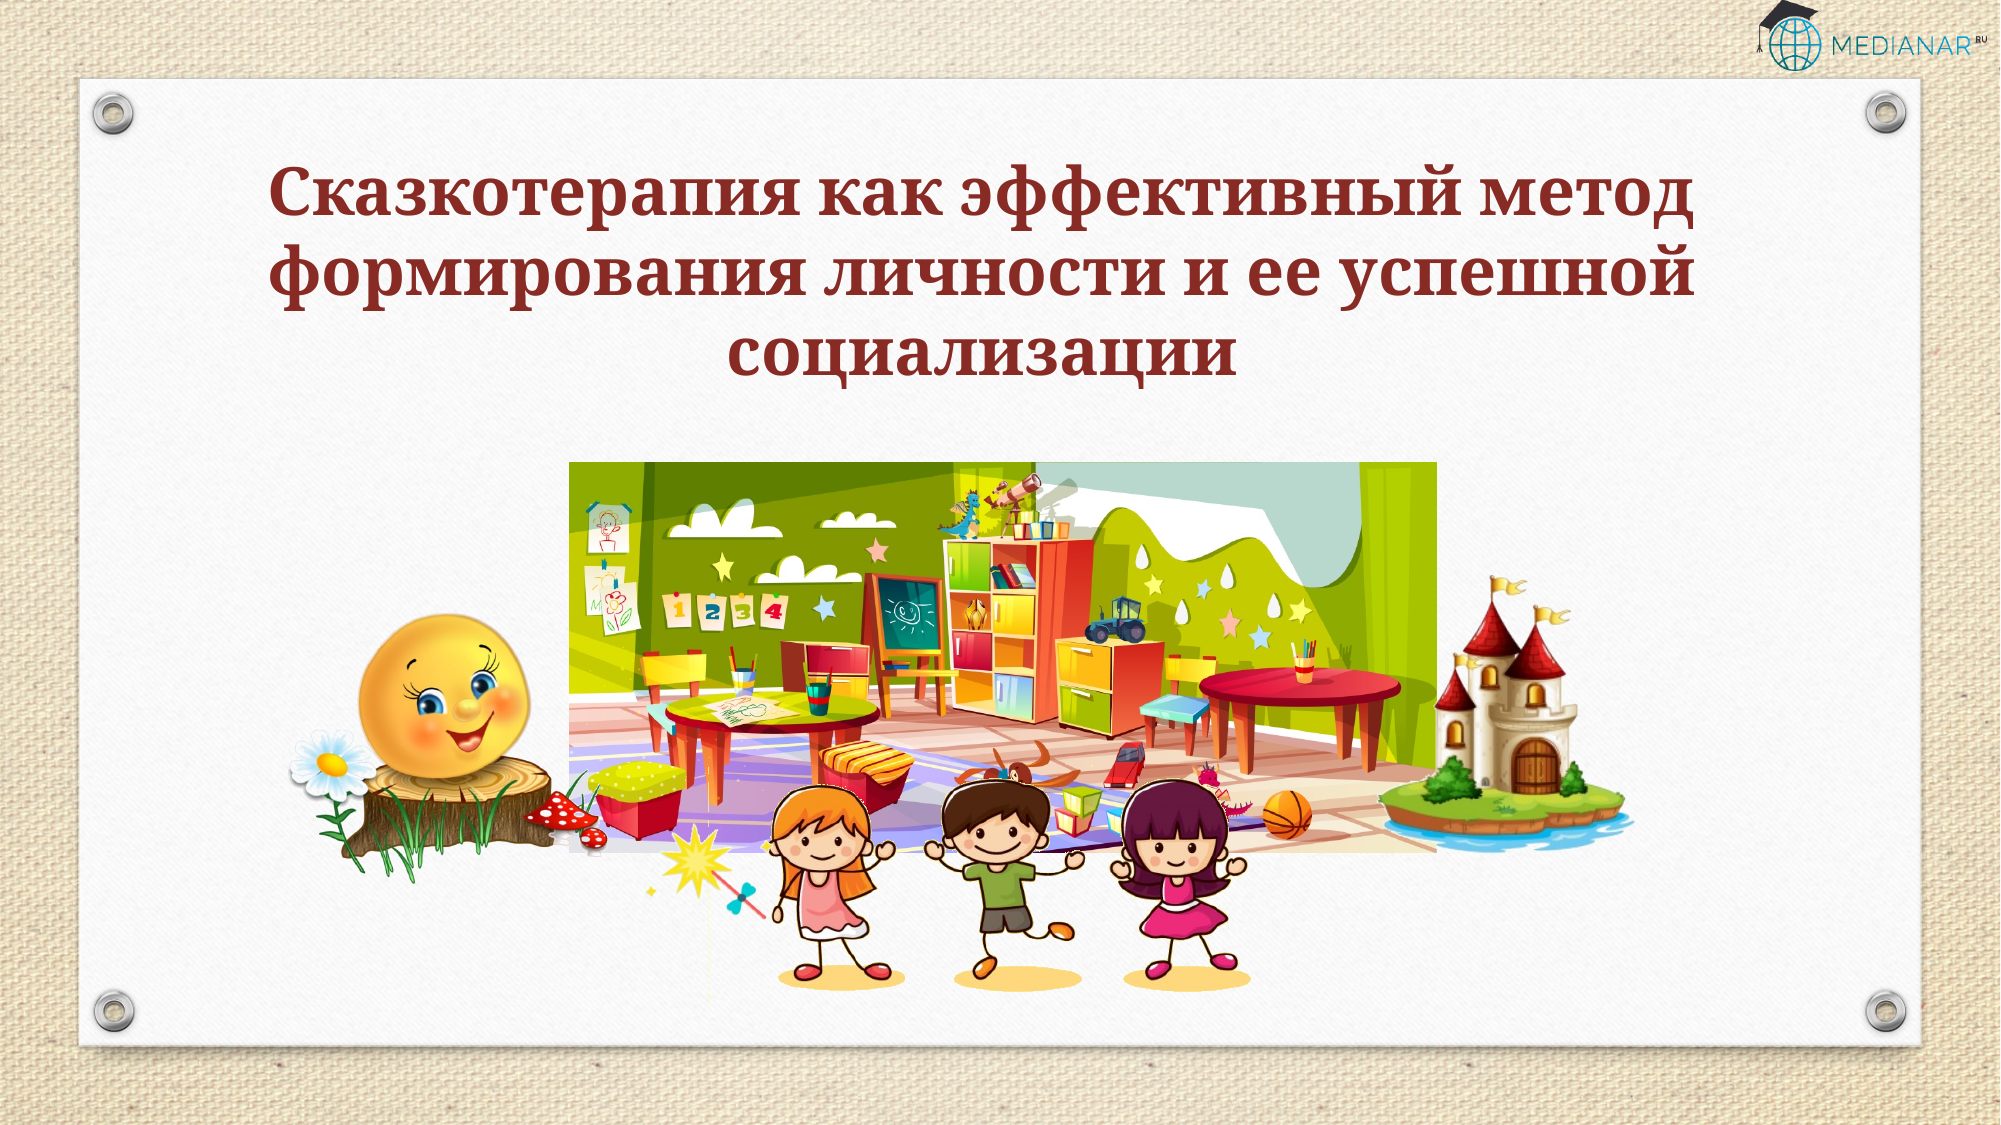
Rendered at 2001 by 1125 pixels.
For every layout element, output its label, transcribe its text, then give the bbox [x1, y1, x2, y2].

title Сказкотерапия как эффективный метод формирования личности и ее успешной социализации [156, 150, 1808, 387]
picture [0, 0, 2001, 1125]
